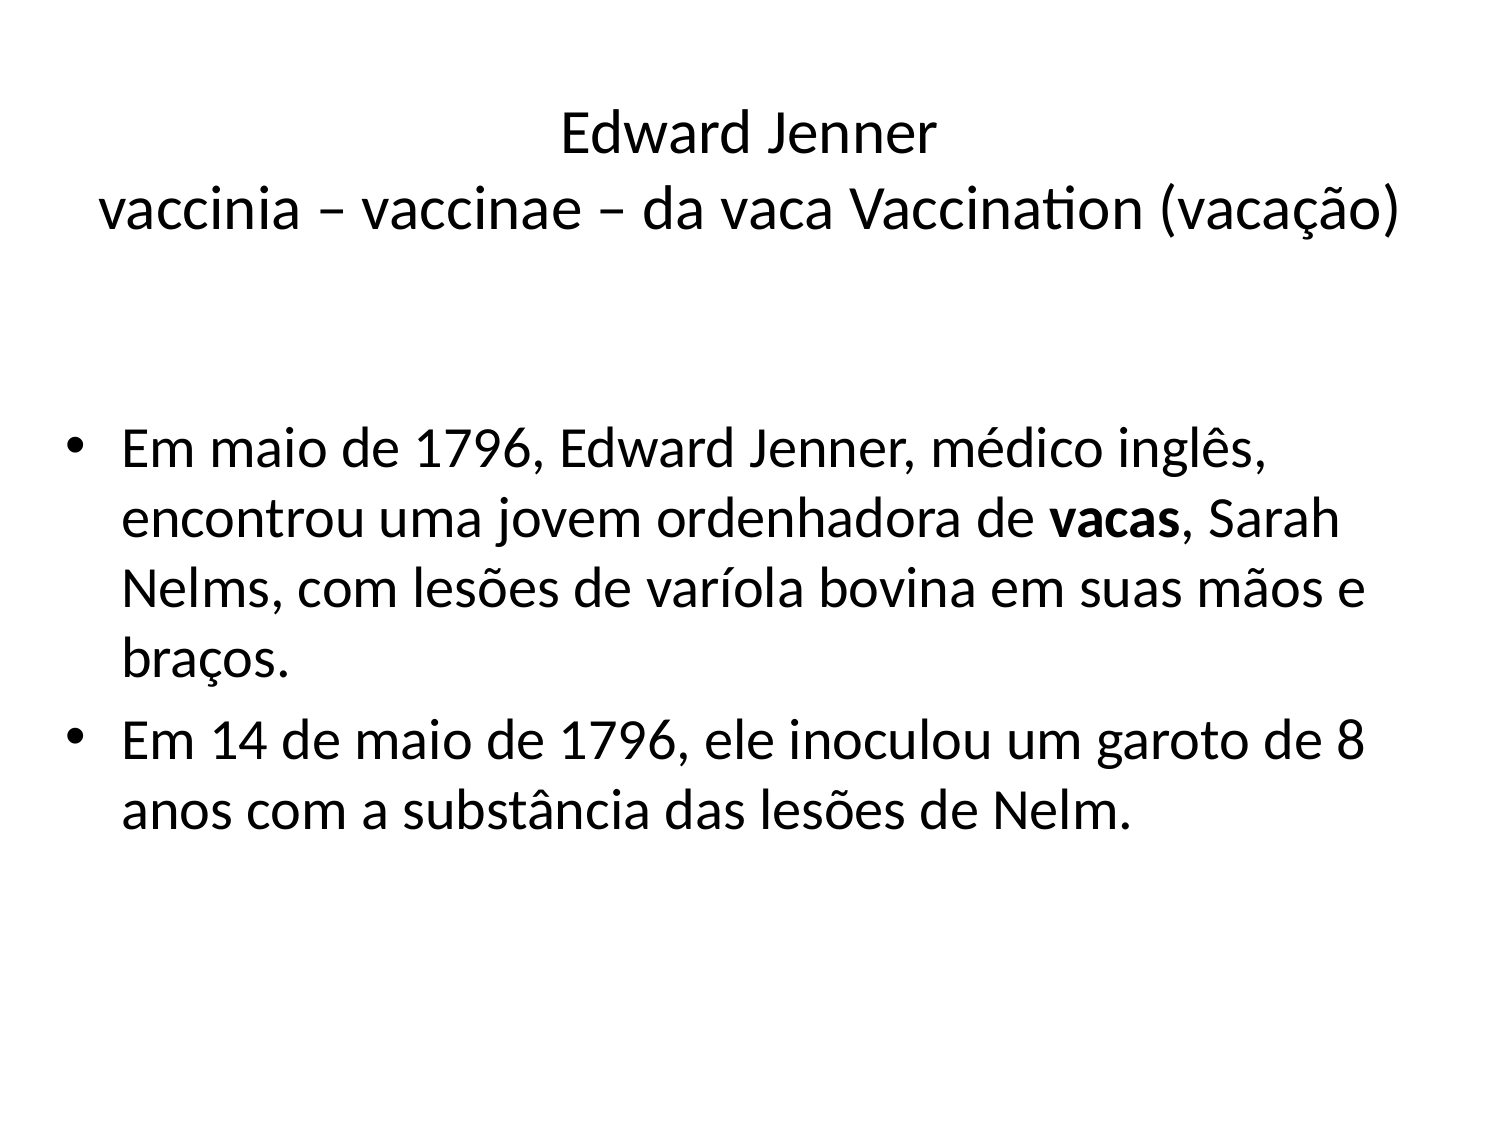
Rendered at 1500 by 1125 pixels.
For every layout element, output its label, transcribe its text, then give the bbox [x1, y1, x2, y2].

title Edward Jenner vaccinia – vaccinae – da vaca Vaccination (vacação) [75, 45, 1425, 288]
list Em maio de 1796, Edward Jenner, médico inglês, encontrou uma jovem ordenhadora de vacas, Sarah Nelms, com lesões de varíola bovina em suas mãos e braços. Em 14 de maio de 1796, ele inoculou um garoto de 8 anos com a substância das lesões de Nelm. [50, 337, 1450, 913]
